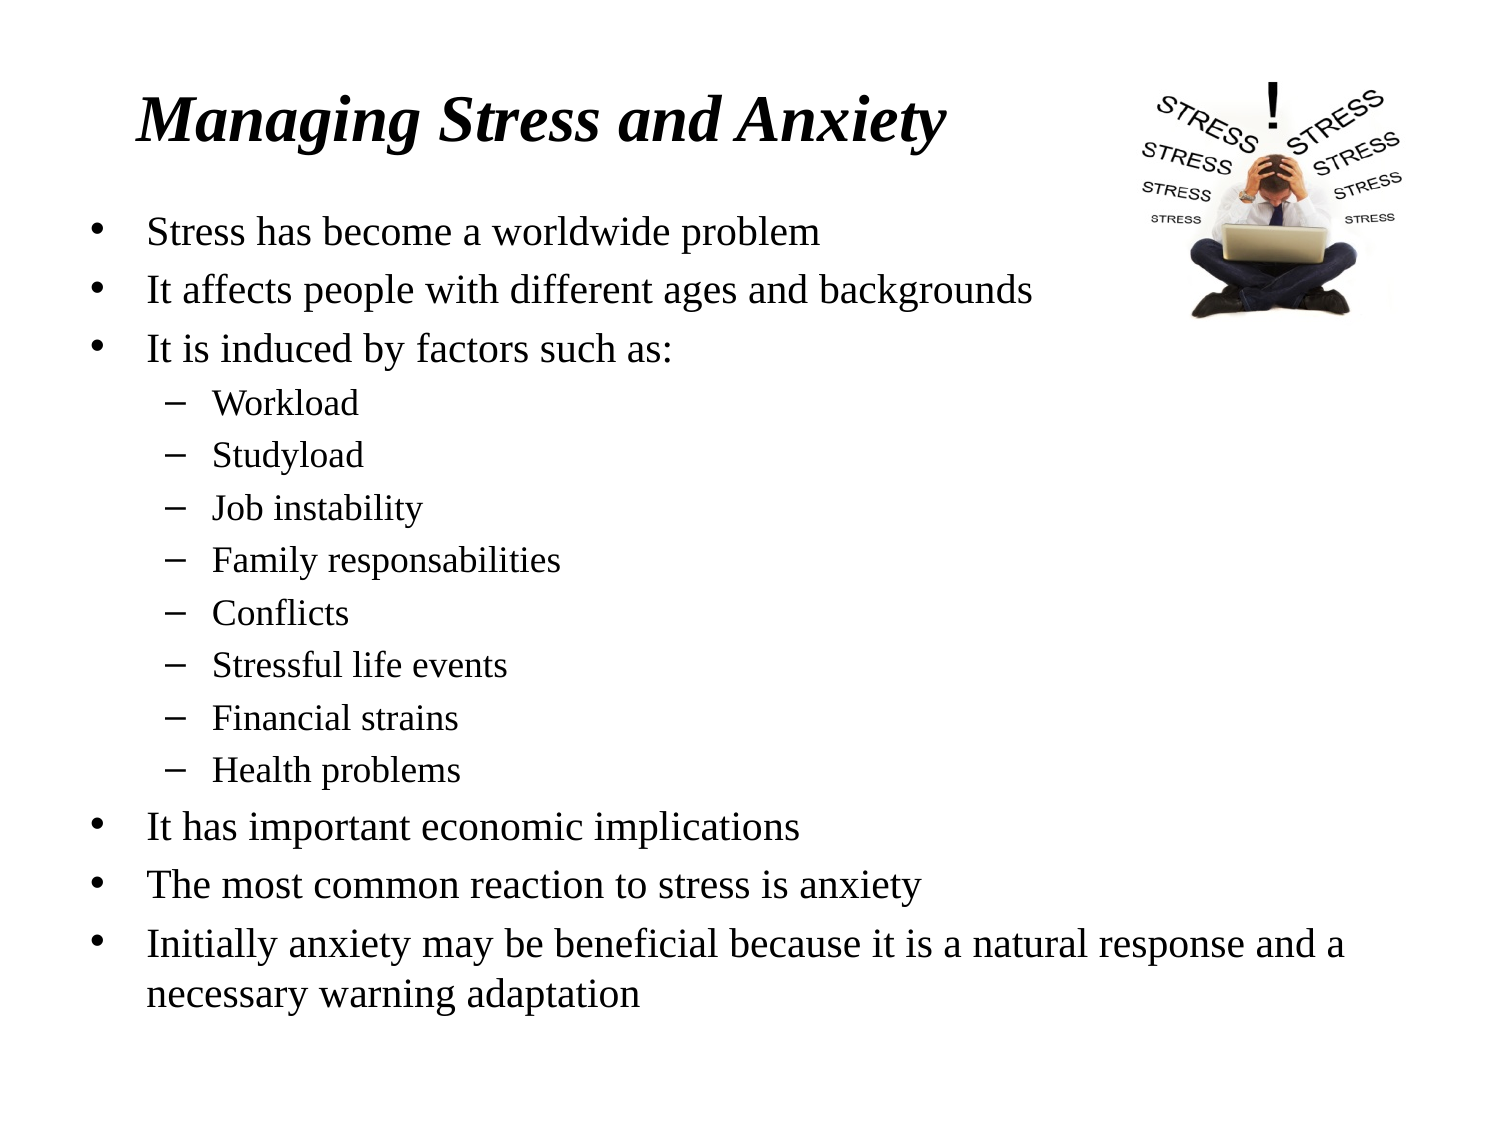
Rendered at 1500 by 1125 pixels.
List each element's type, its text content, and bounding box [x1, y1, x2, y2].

title Managing Stress and Anxiety [74, 44, 1011, 185]
list Stress has become a worldwide problem It affects people with different ages and backgrounds It is induced by factors such as: Workload Studyload Job instability Family responsabilities Conflicts Stressful life events Financial strains Health problems It has important economic implications The most common reaction to stress is anxiety Initially anxiety may be beneficial because it is a natural response and a necessary warning adaptation [74, 195, 1426, 1083]
picture [1127, 66, 1412, 327]
